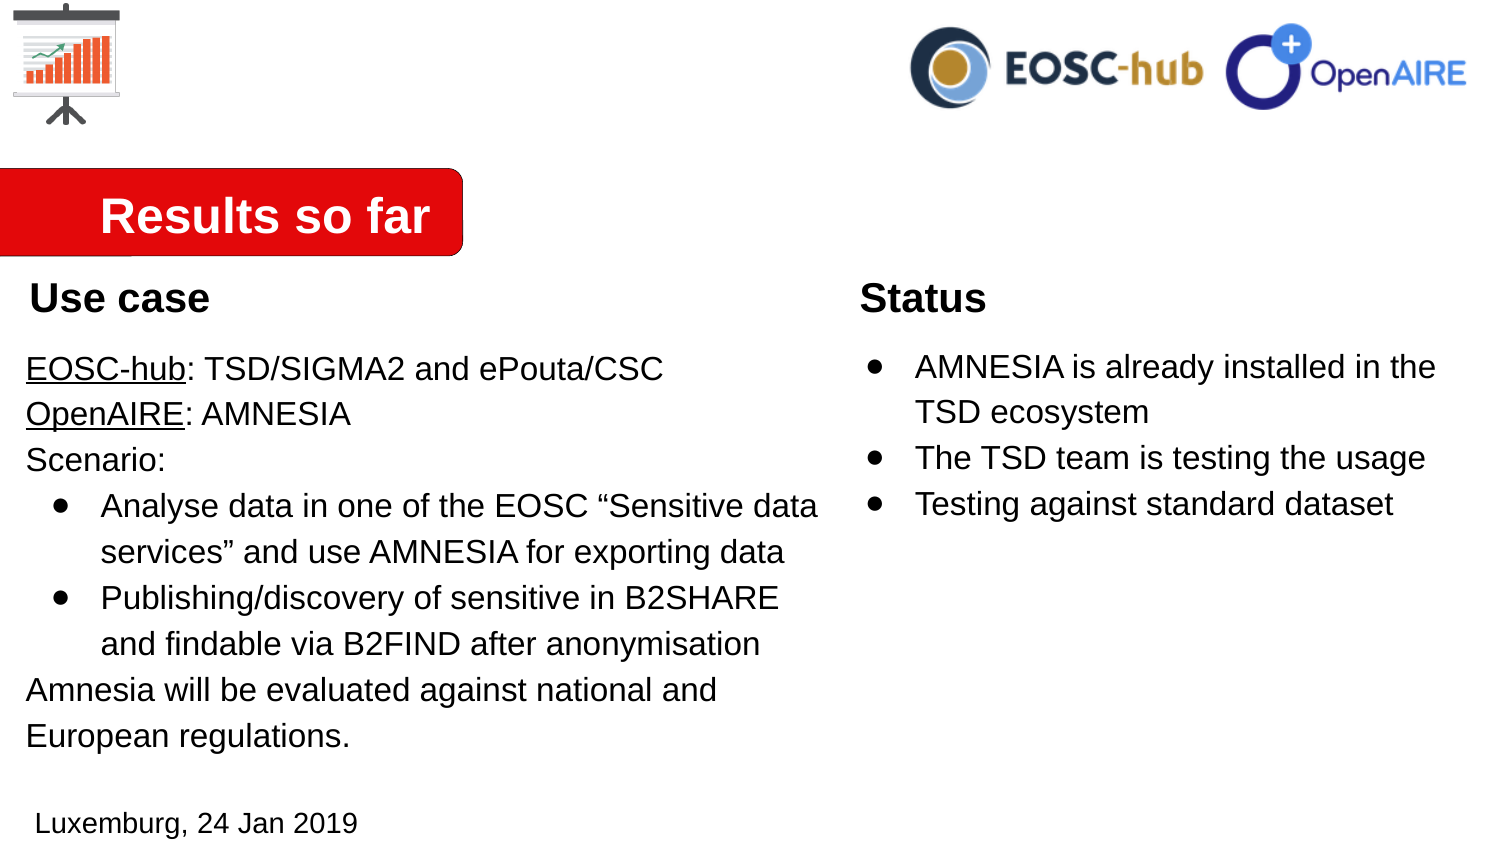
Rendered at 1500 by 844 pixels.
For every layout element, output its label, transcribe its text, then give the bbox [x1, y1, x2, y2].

text_box Status [844, 255, 1270, 329]
picture [901, 21, 1483, 116]
text_box Use case [14, 266, 440, 329]
picture [0, 2, 139, 125]
list AMNESIA is already installed in the TSD ecosystem The TSD team is testing the usage Testing against standard dataset [845, 327, 1485, 844]
list EOSC-hub: TSD/SIGMA2 and ePouta/CSC OpenAIRE: AMNESIA Scenario: Analyse data in one of the EOSC “Sensitive data services” and use AMNESIA for exporting data Publishing/discovery of sensitive in B2SHARE and findable via B2FIND after anonymisation Amnesia will be evaluated against national and European regulations. [14, 329, 845, 844]
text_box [0, 168, 511, 257]
